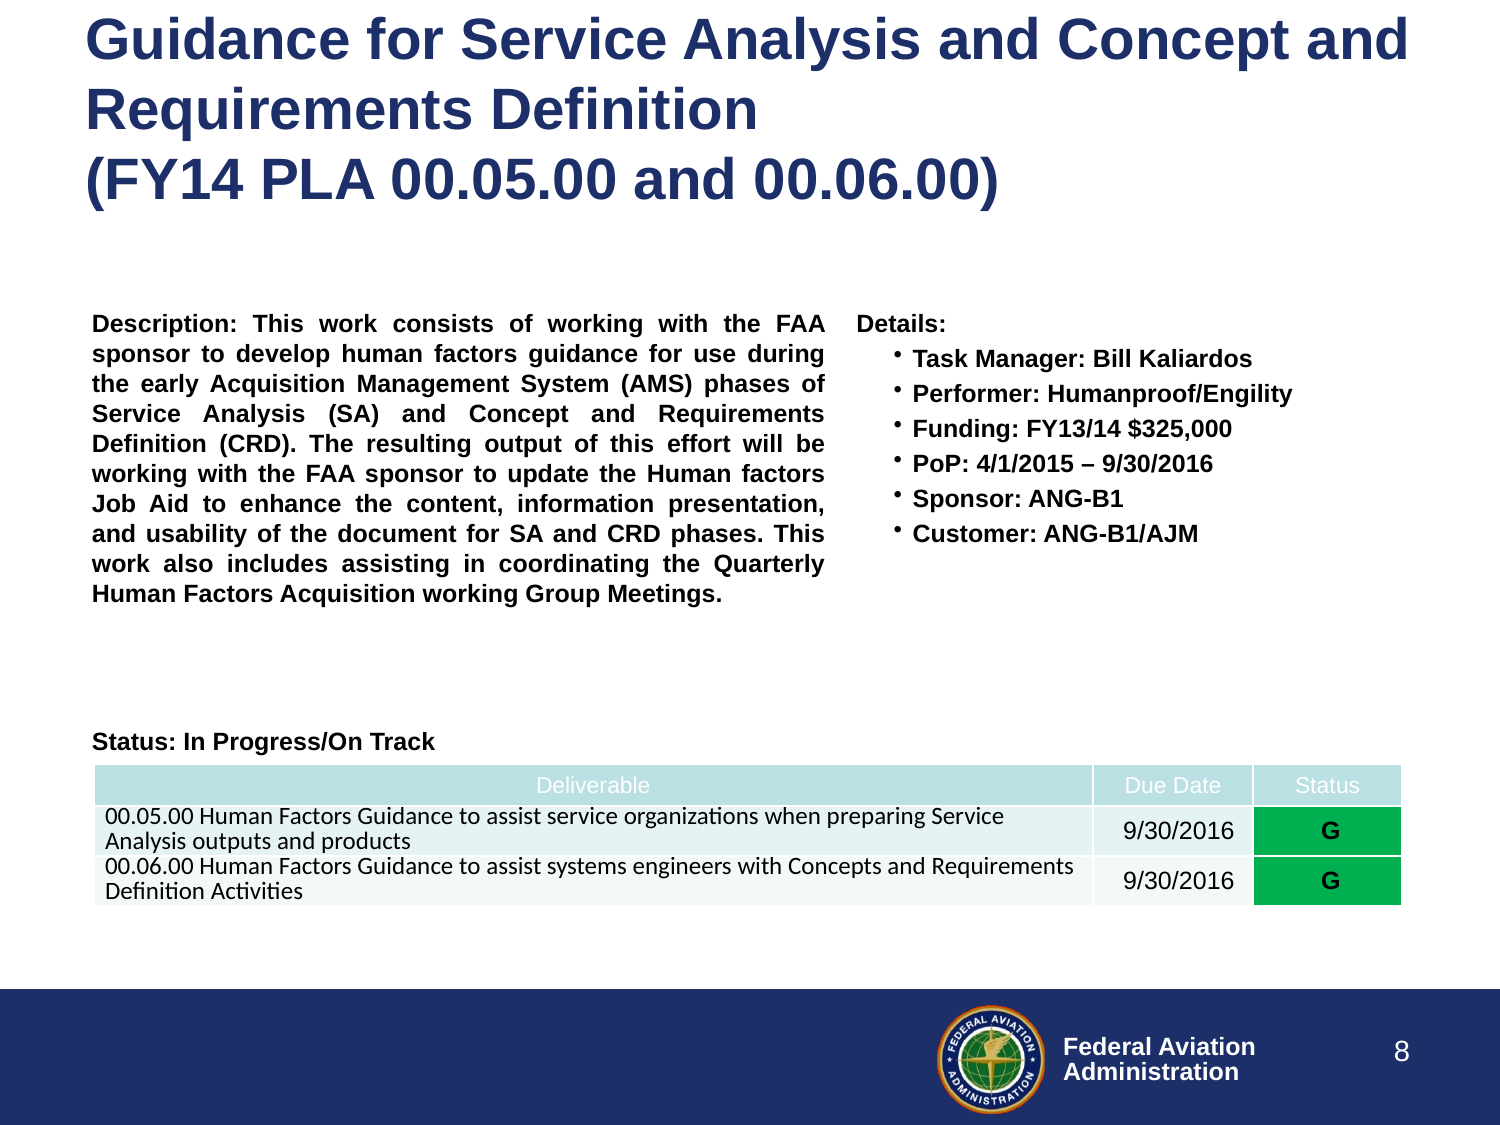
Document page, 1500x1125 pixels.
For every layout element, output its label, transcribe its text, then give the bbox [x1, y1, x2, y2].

table_cell G [1254, 807, 1401, 855]
table_header Status [1254, 765, 1401, 805]
table_cell 00.06.00 Human Factors Guidance to assist systems engineers with Concepts and Requirements Definition Activities [95, 857, 1092, 905]
table_cell 9/30/2016 [1094, 857, 1252, 905]
table_header Deliverable [95, 765, 1092, 805]
list Details: Task Manager: Bill Kaliardos Performer: Humanproof/Engility Funding: FY13/14 $325,000 PoP: 4/1/2015 – 9/30/2016 Sponsor: ANG-B1 Customer: ANG-B1/AJM [842, 300, 1402, 644]
text_box Status: In Progress/On Track [76, 717, 1402, 926]
title Guidance for Service Analysis and Concept and Requirements Definition (FY14 PLA 00.05.00 and 00.06.00) [70, 56, 1461, 157]
list Description: This work consists of working with the FAA sponsor to develop human factors guidance for use during the early Acquisition Management System (AMS) phases of Service Analysis (SA) and Concept and Requirements Definition (CRD). The resulting output of this effort will be working with the FAA sponsor to update the Human factors Job Aid to enhance the content, information presentation, and usability of the document for SA and CRD phases. This work also includes assisting in coordinating the Quarterly Human Factors Acquisition working Group Meetings. [76, 300, 842, 644]
table_cell G [1254, 857, 1401, 905]
table_cell 00.05.00 Human Factors Guidance to assist service organizations when preparing Service Analysis outputs and products [95, 807, 1092, 855]
slide_number 8 [1074, 1024, 1425, 1103]
table_cell 9/30/2016 [1094, 807, 1252, 855]
picture [936, 1004, 1045, 1114]
table_header Due Date [1094, 765, 1252, 805]
